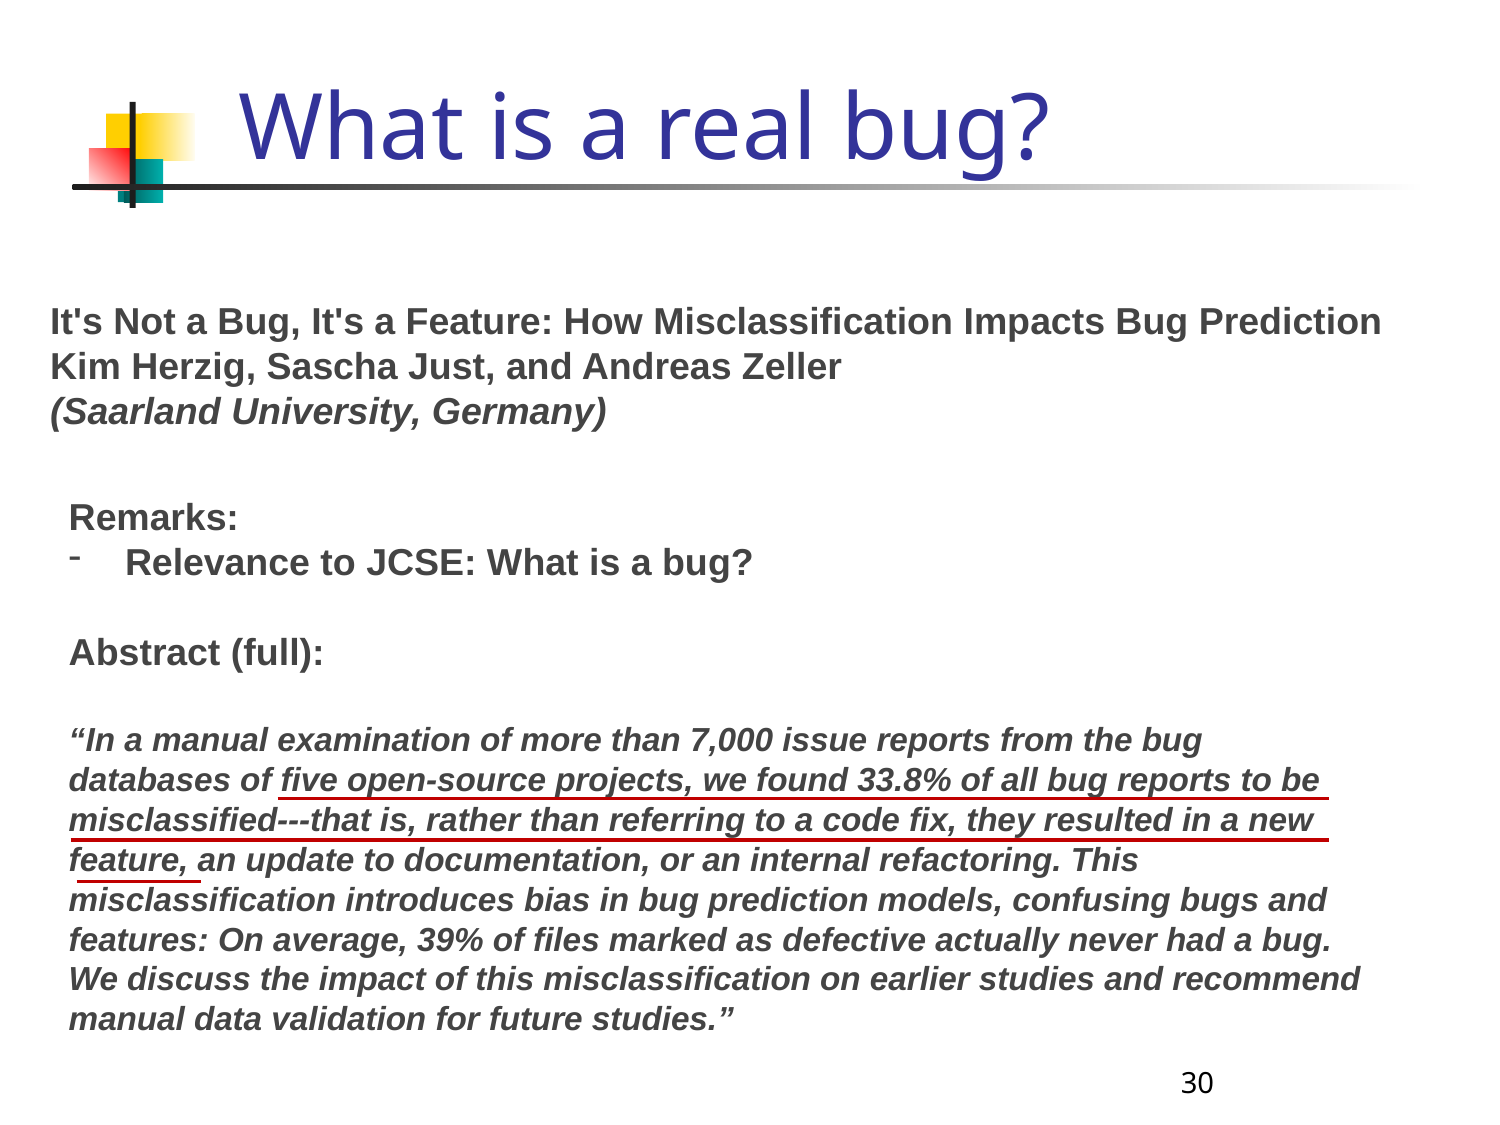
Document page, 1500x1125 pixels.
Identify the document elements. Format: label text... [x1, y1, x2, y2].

text_box It's Not a Bug, It's a Feature: How Misclassification Impacts Bug Prediction Kim Herzig, Sascha Just, and Andreas Zeller (Saarland University, Germany) [35, 289, 1483, 440]
title What is a real bug? [222, 0, 1500, 186]
slide_number 30 [916, 1074, 1230, 1112]
text_box Remarks: Relevance to JCSE: What is a bug? Abstract (full): “In a manual examination of more than 7,000 issue reports from the bug databases of five open-source projects, we found 33.8% of all bug reports to be misclassified---that is, rather than referring to a code fix, they resulted in a new feature, an update to documentation, or an internal refactoring. This misclassification introduces bias in bug prediction models, confusing bugs and features: On average, 39% of files marked as defective actually never had a bug. We discuss the impact of this misclassification on earlier studies and recommend manual data validation for future studies.” [54, 485, 1383, 1045]
